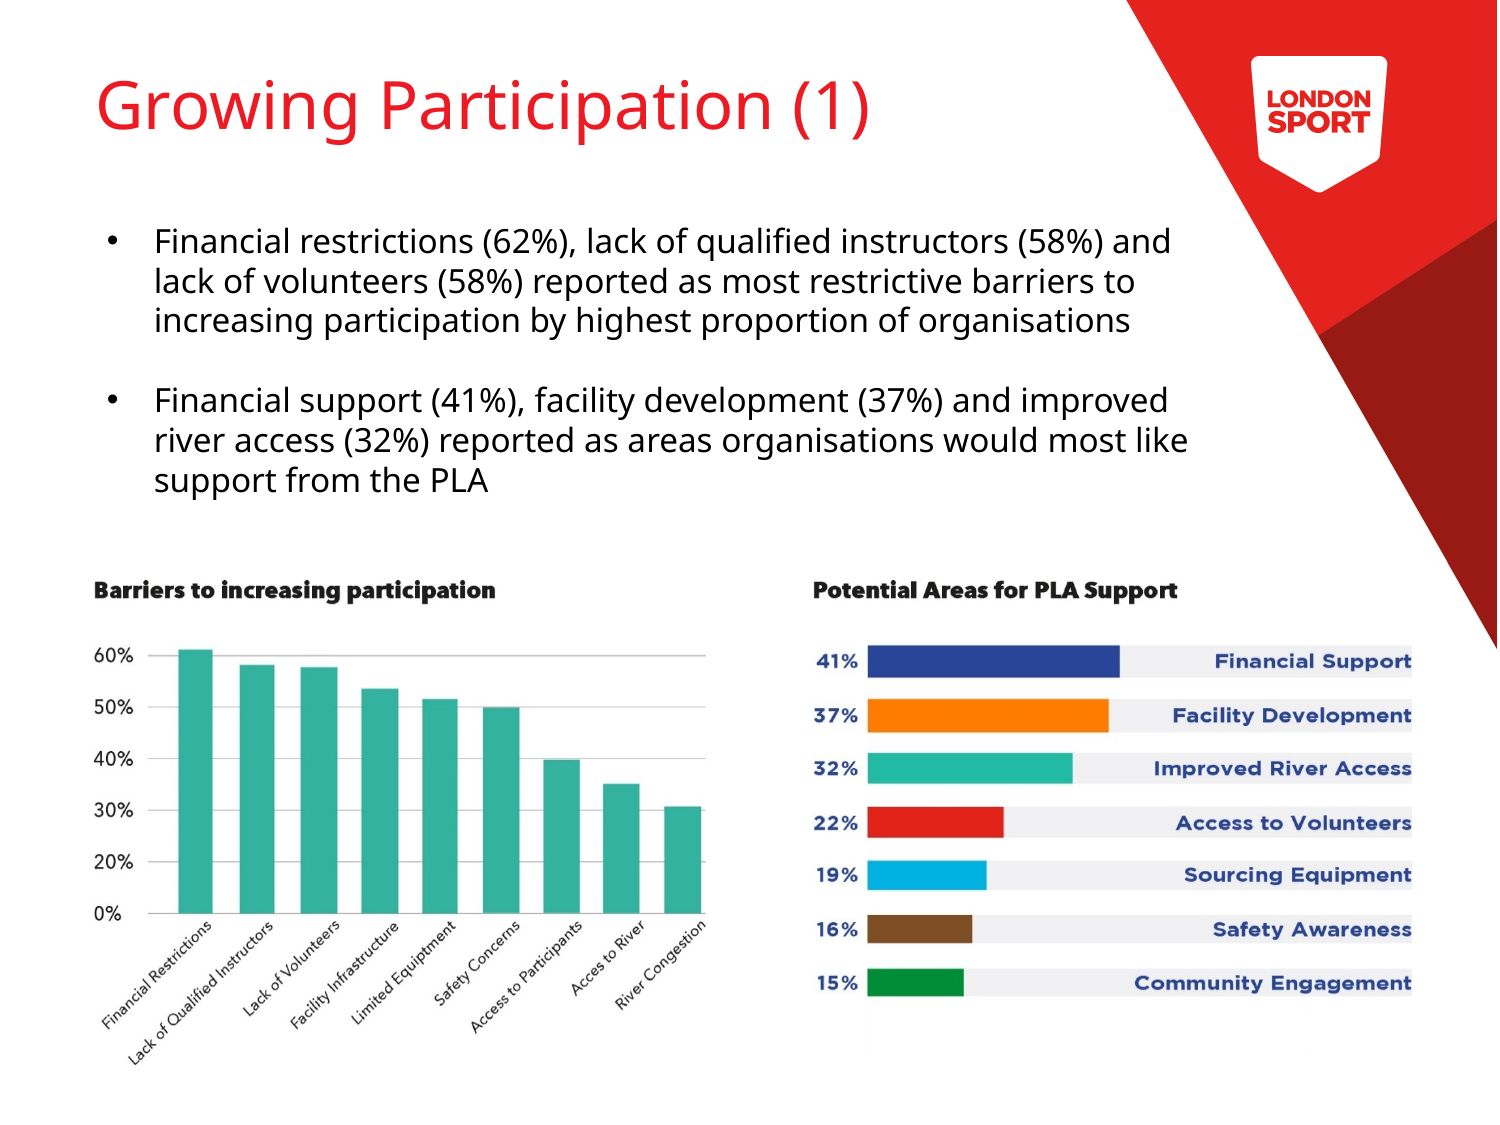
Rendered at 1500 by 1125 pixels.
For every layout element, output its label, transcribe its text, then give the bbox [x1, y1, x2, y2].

text_box [0, 0, 1498, 1125]
text_box Growing Participation (1) [93, 62, 1181, 143]
text_box Financial restrictions (62%), lack of qualified instructors (58%) and lack of volunteers (58%) reported as most restrictive barriers to increasing participation by highest proportion of organisations Financial support (41%), facility development (37%) and improved river access (32%) reported as areas organisations would most like support from the PLA [92, 212, 1242, 507]
picture [93, 579, 1412, 1069]
